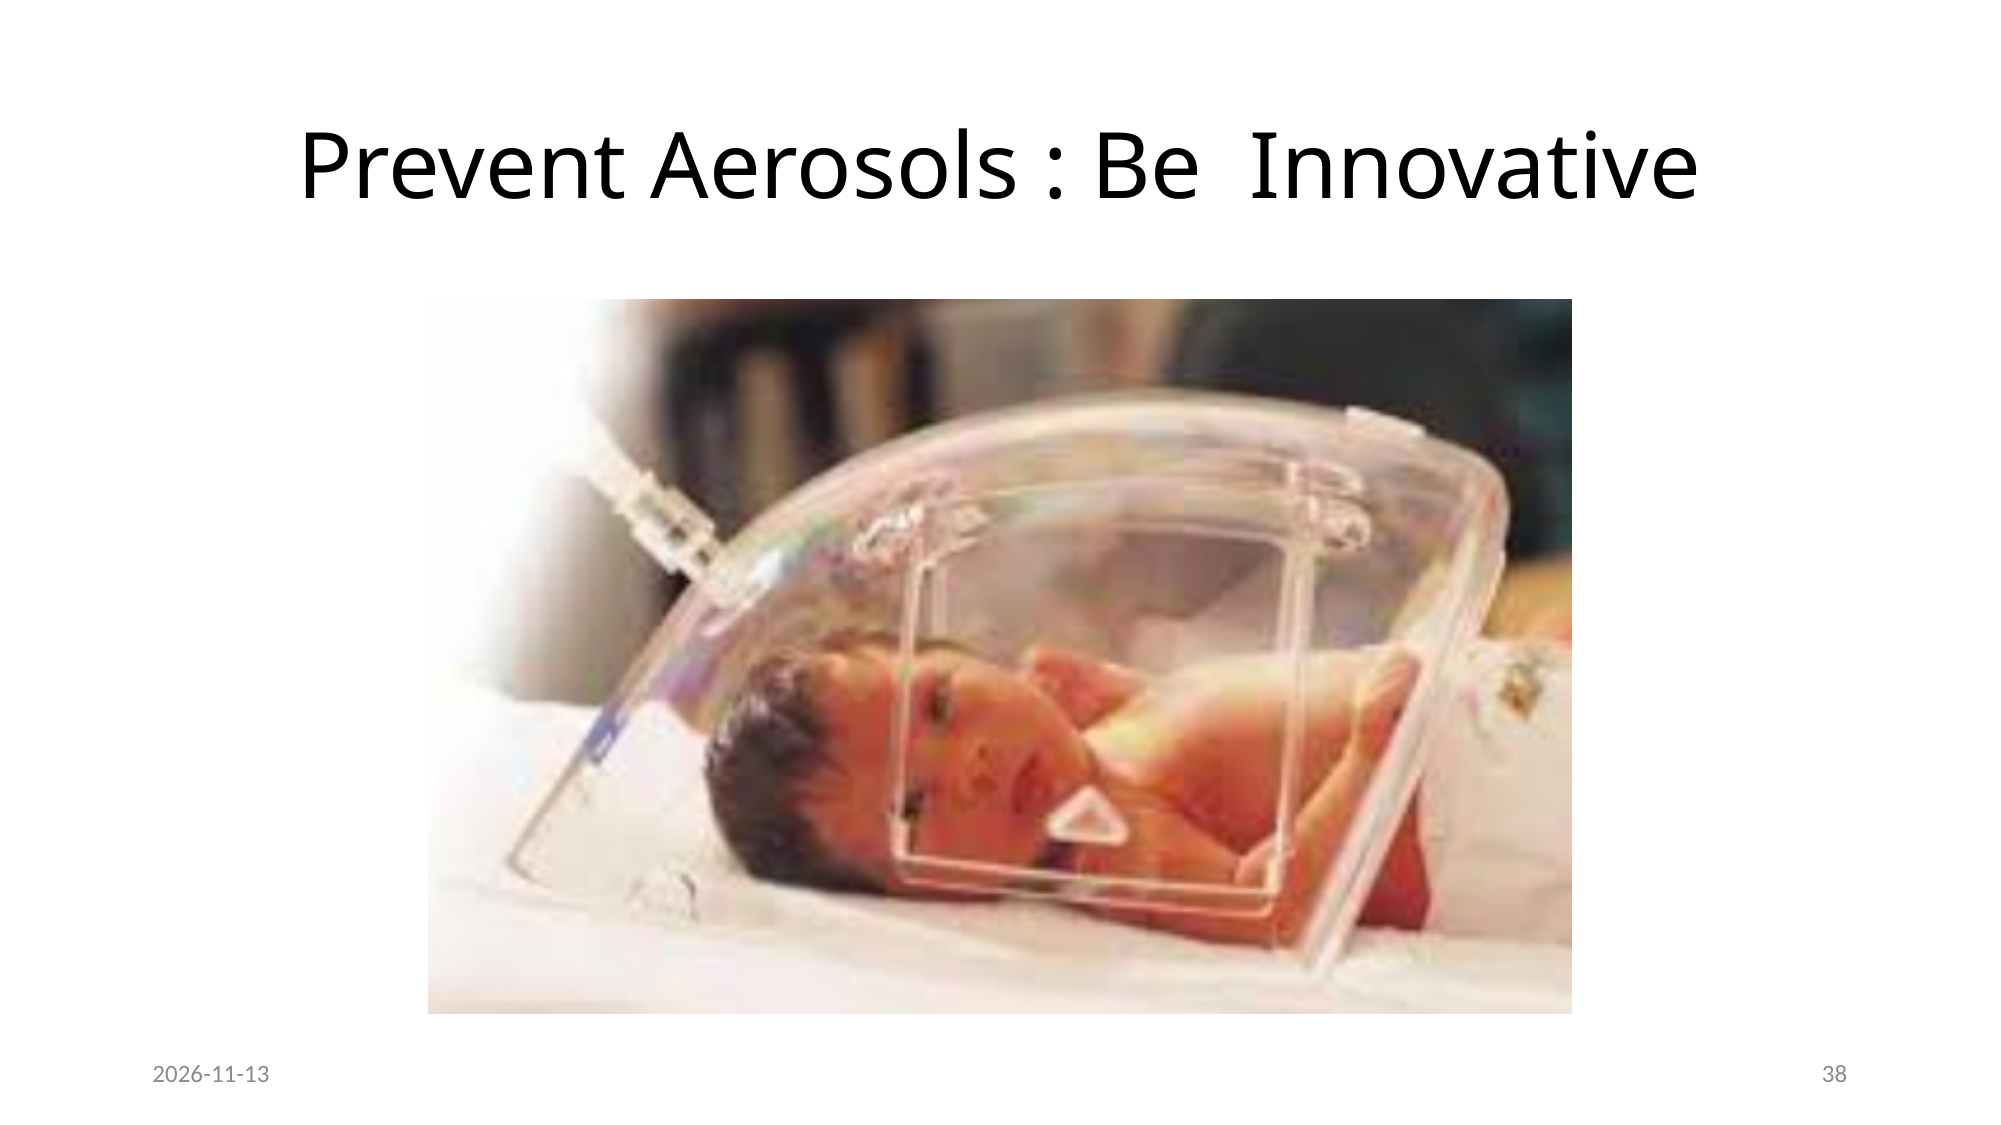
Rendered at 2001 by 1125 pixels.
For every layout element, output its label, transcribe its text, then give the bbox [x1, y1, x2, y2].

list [137, 299, 1863, 1014]
slide_number 38 [1412, 1042, 1863, 1103]
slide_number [137, 1042, 588, 1103]
title Prevent Aerosols : Be Innovative [137, 59, 1863, 278]
